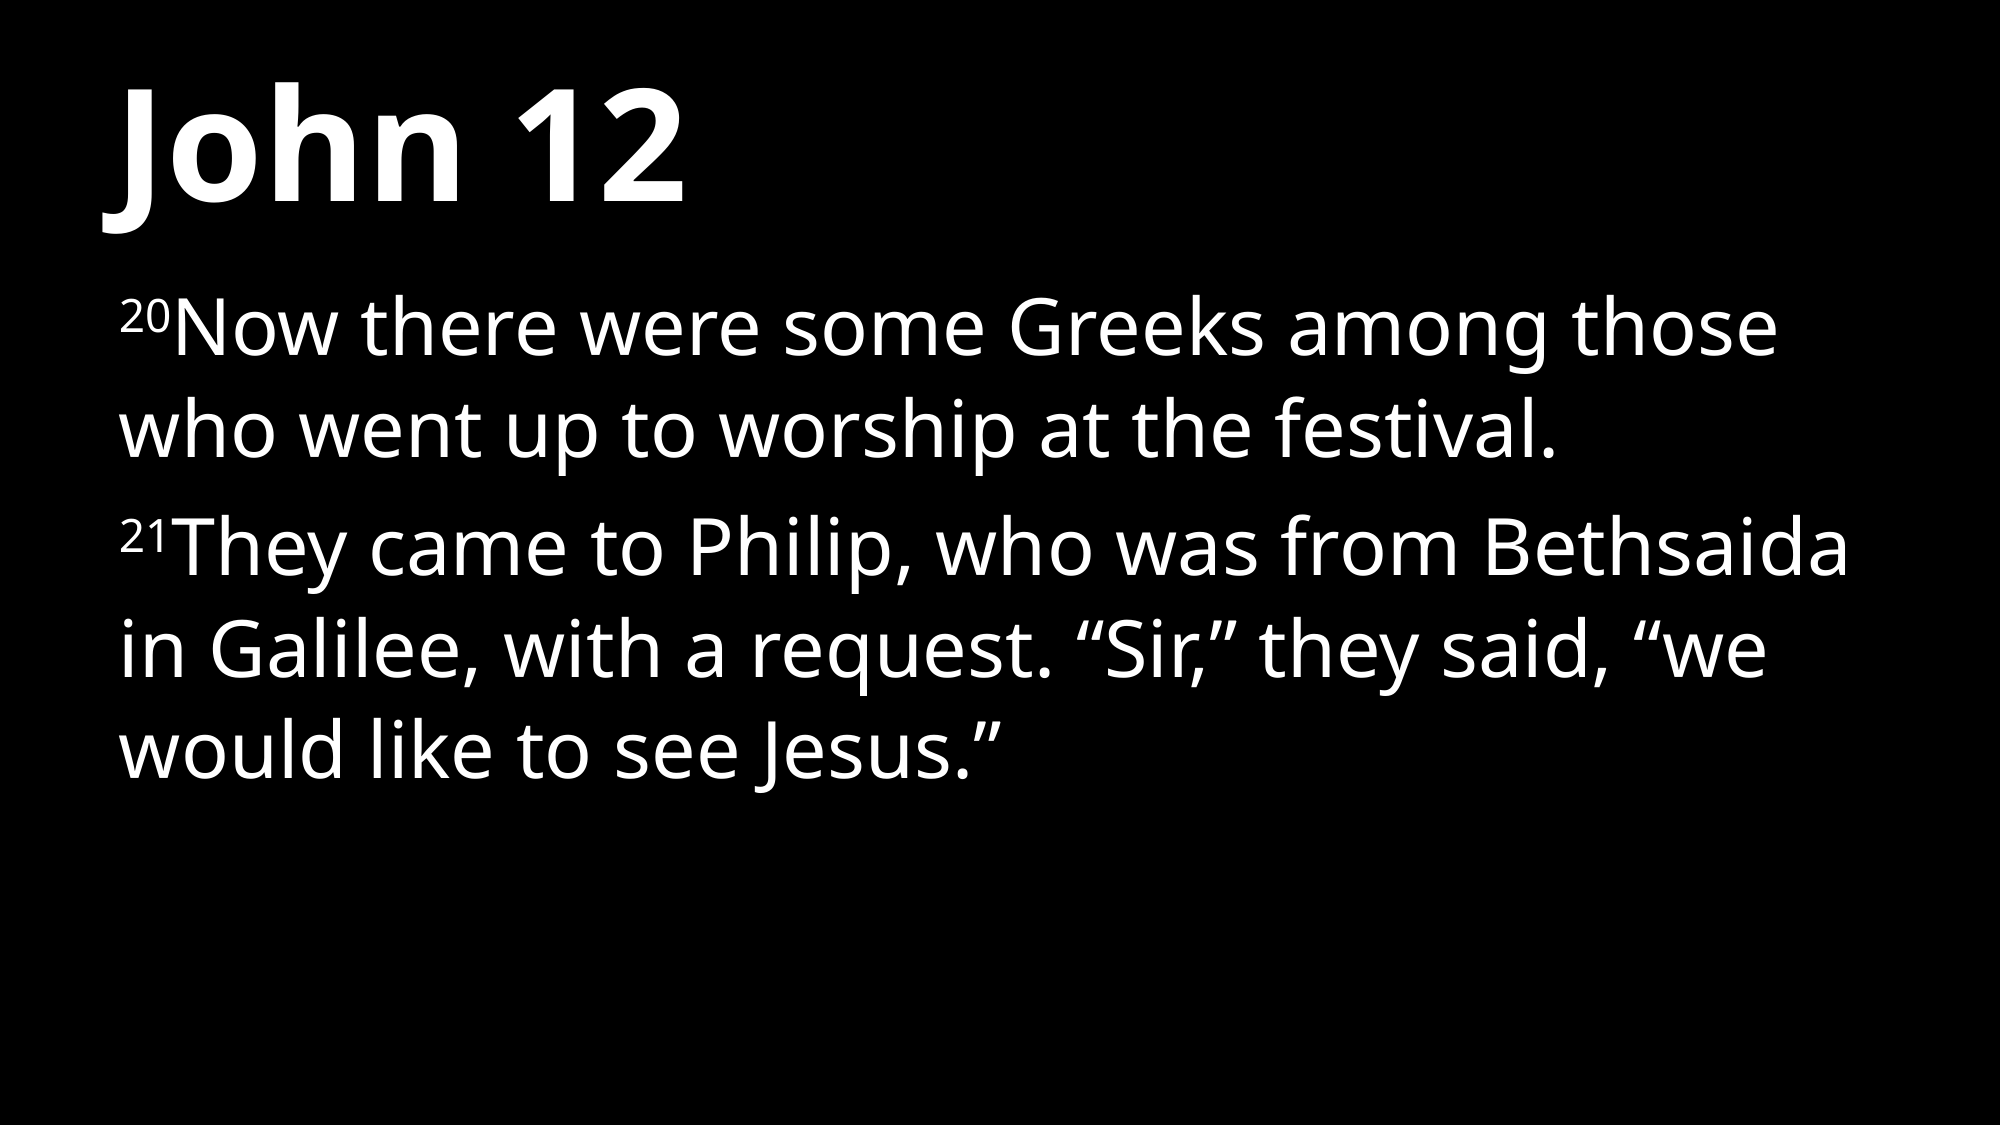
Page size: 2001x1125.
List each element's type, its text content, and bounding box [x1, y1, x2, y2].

list 20Now there were some Greeks among those who went up to worship at the festival. 21They came to Philip, who was from Bethsaida in Galilee, with a request. “Sir,” they said, “we would like to see Jesus.” [103, 262, 1904, 1005]
title John 12 [99, 45, 1900, 233]
